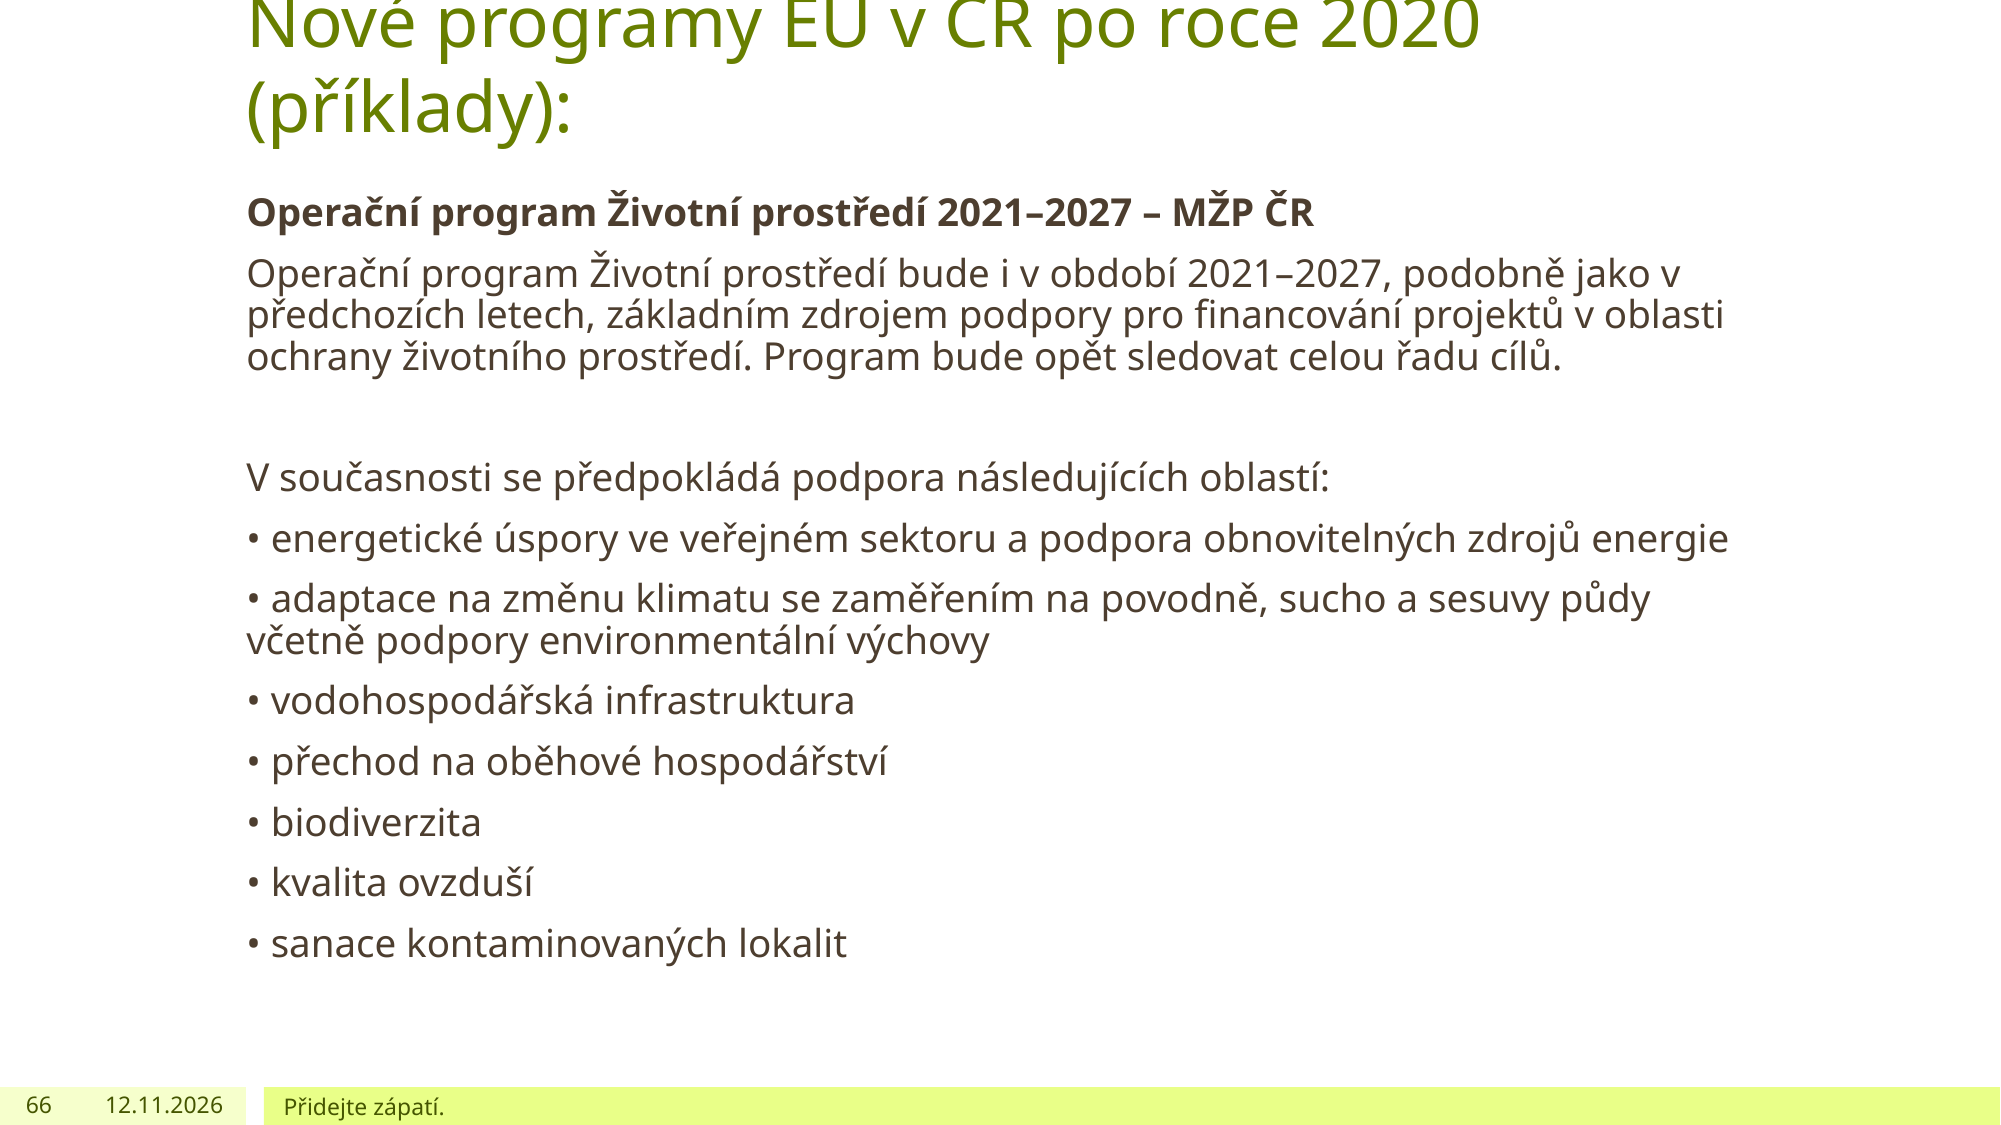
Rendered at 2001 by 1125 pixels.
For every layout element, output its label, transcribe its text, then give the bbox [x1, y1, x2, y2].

slide_number 66 [0, 1087, 68, 1125]
footer Přidejte zápatí. [268, 1087, 1769, 1125]
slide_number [74, 1087, 239, 1125]
list Operační program Životní prostředí 2021–2027 – MŽP ČR Operační program Životní prostředí bude i v období 2021–2027, podobně jako v předchozích letech, základním zdrojem podpory pro financování projektů v oblasti ochrany životního prostředí. Program bude opět sledovat celou řadu cílů. V současnosti se předpokládá podpora následujících oblastí: • energetické úspory ve veřejném sektoru a podpora obnovitelných zdrojů energie • adaptace na změnu klimatu se zaměřením na povodně, sucho a sesuvy půdy včetně podpory environmentální výchovy • vodohospodářská infrastruktura • přechod na oběhové hospodářství • biodiverzita • kvalita ovzduší • sanace kontaminovaných lokalit [231, 185, 1769, 1015]
title Nové programy EU v ČR po roce 2020 (příklady): [231, 45, 1769, 185]
